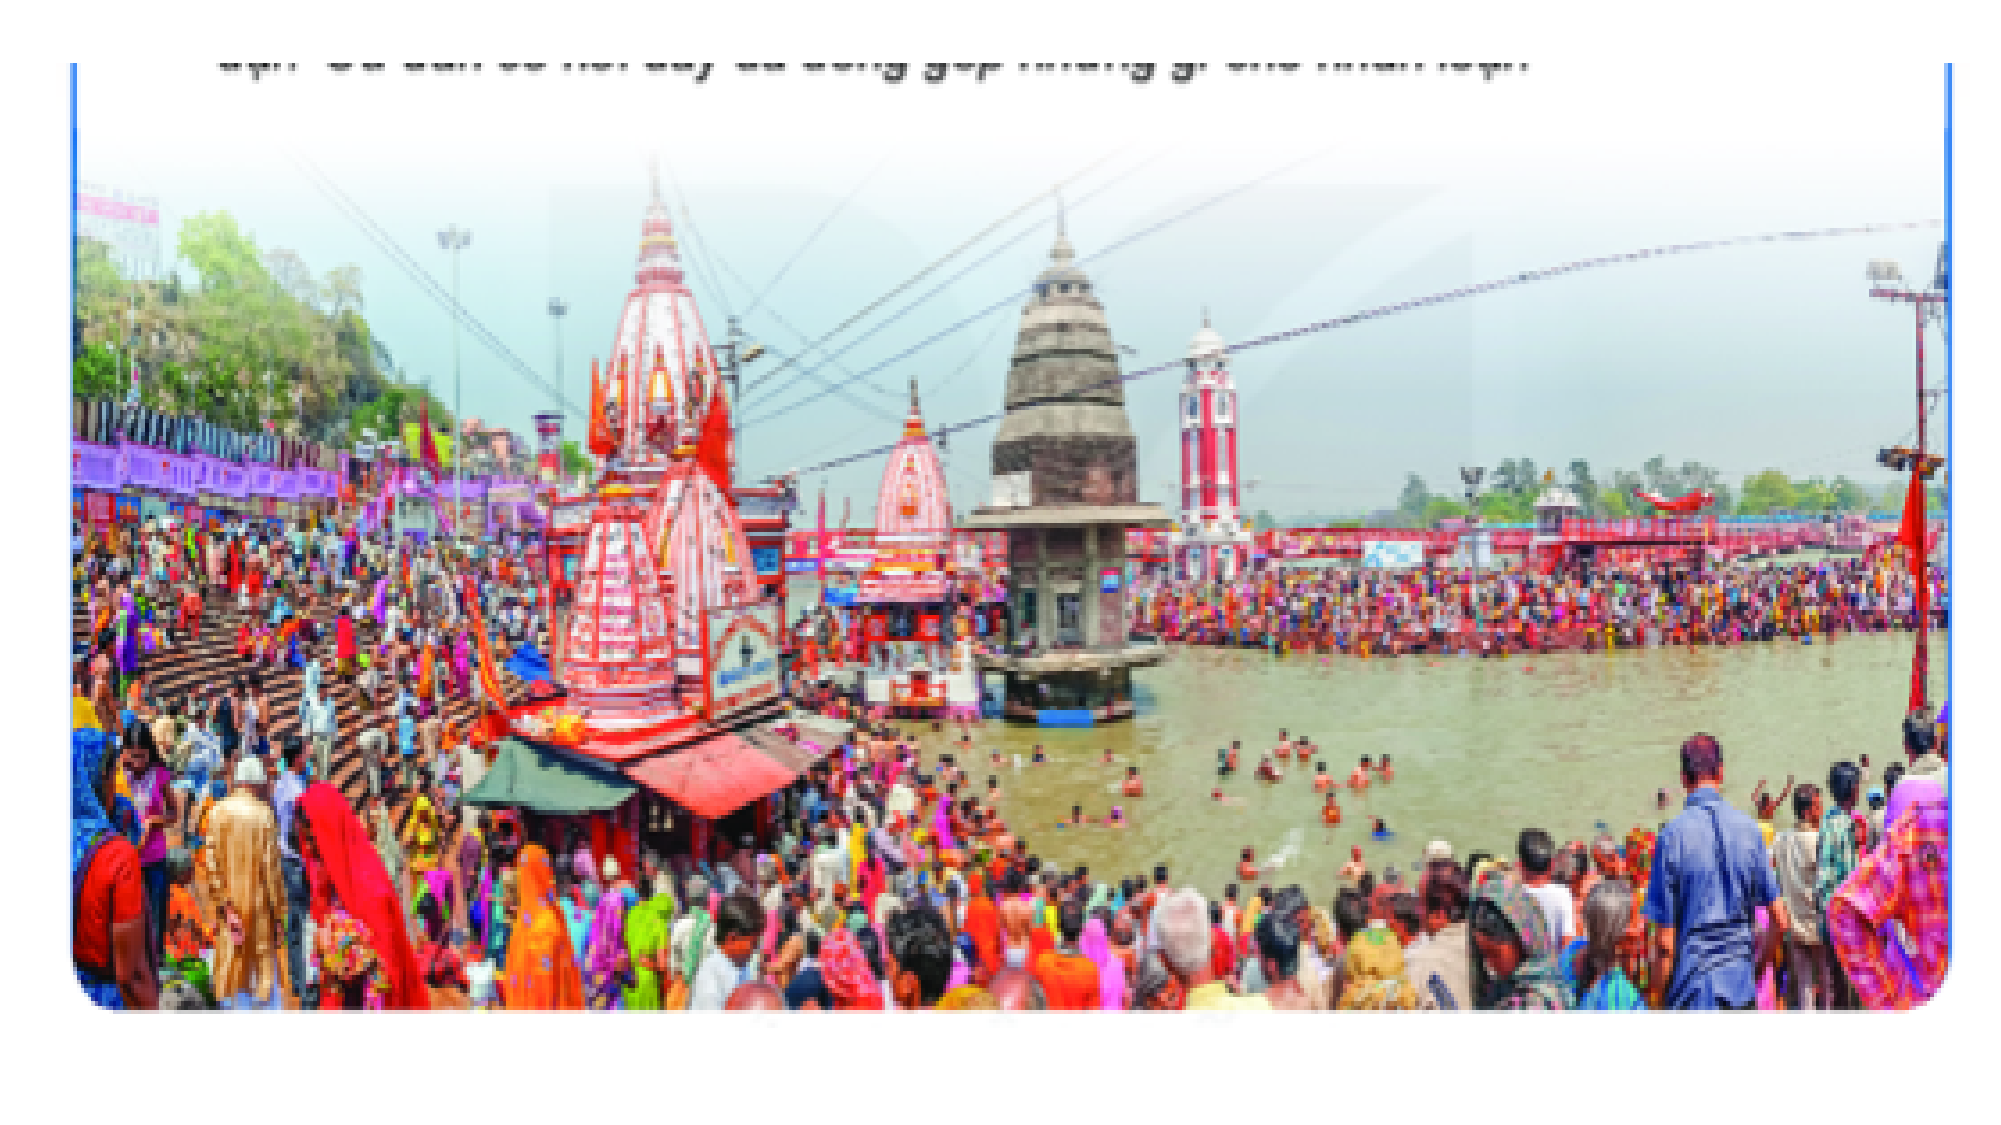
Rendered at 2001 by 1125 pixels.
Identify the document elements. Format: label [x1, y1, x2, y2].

picture [56, 63, 1970, 1028]
